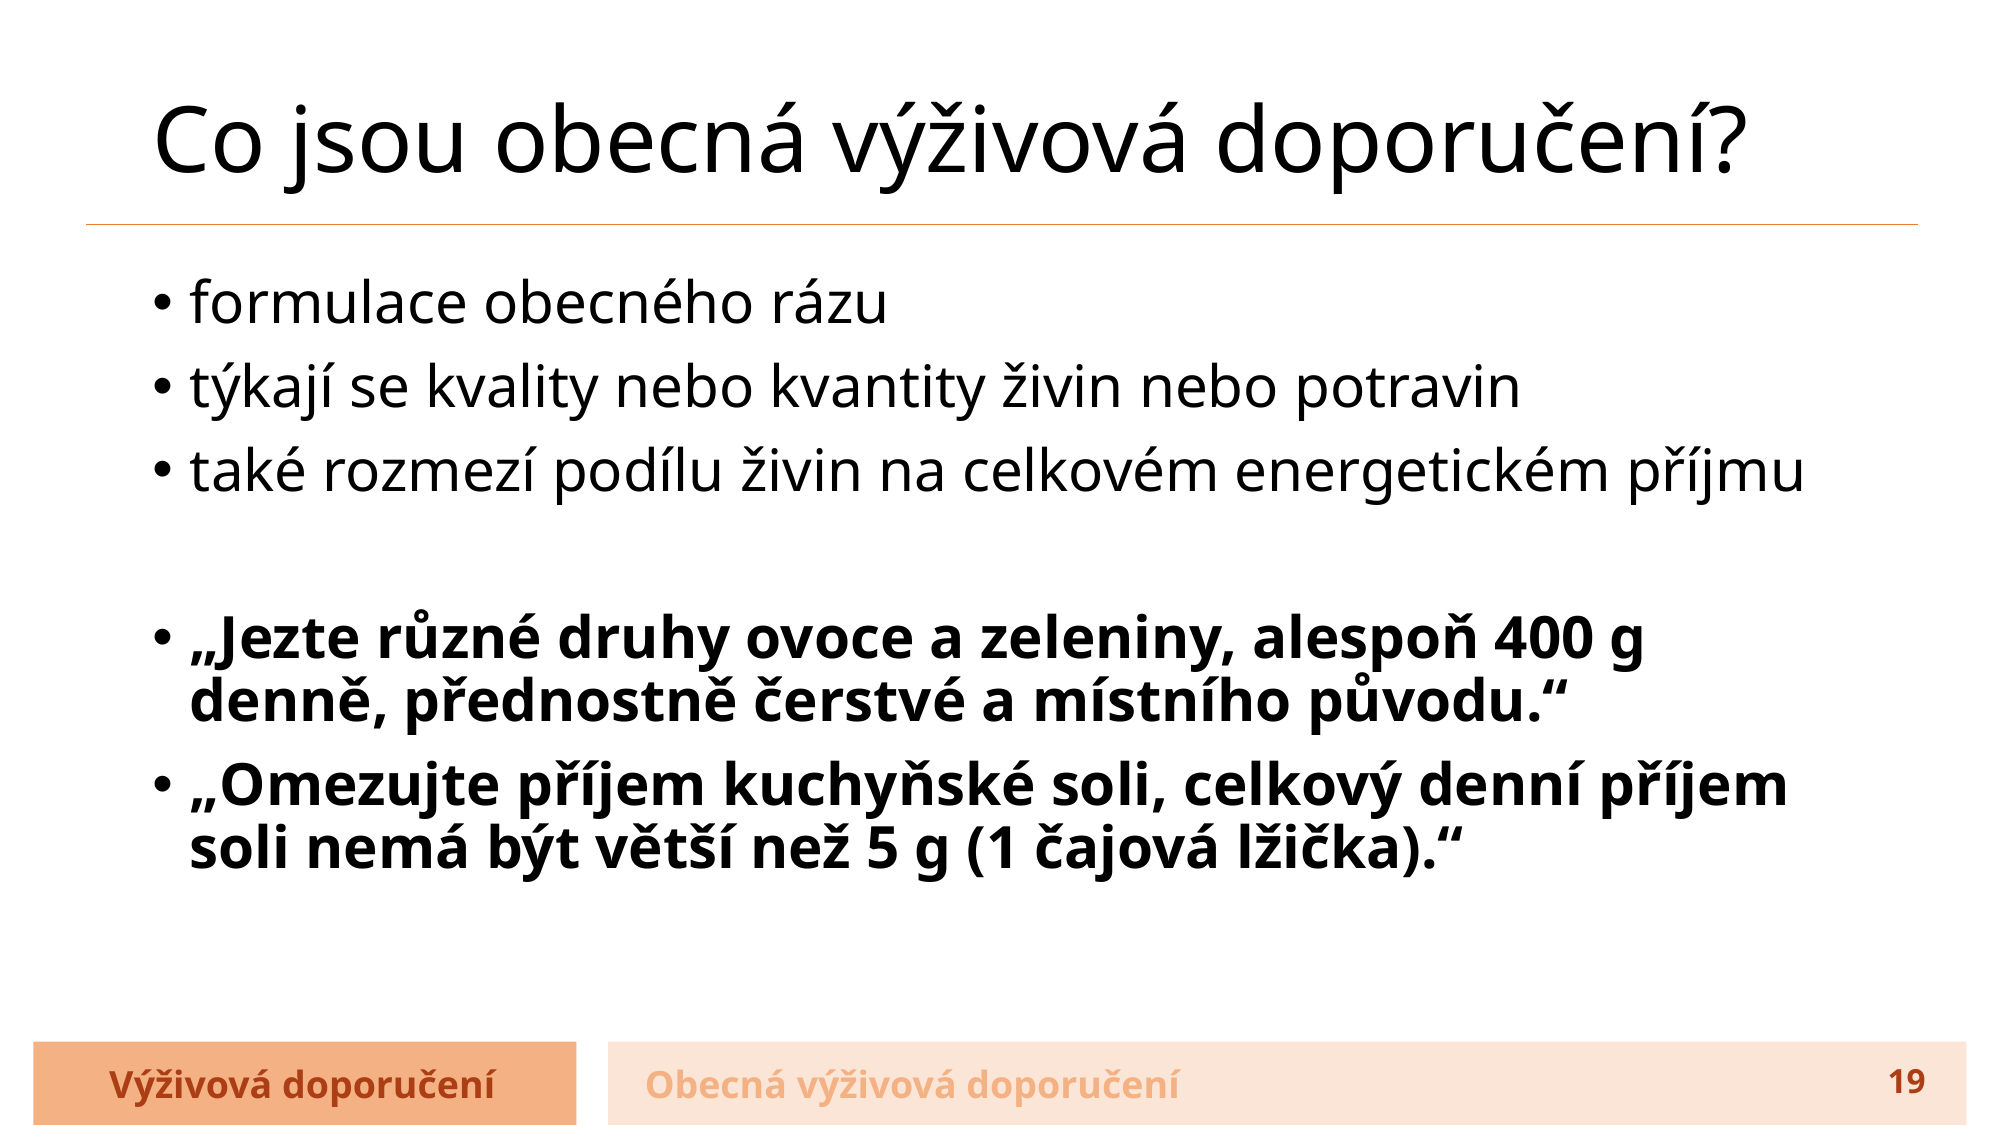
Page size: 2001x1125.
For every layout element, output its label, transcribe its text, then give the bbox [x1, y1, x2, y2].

slide_number 19 [1490, 1053, 1941, 1114]
footer Výživová doporučení [94, 1053, 511, 1114]
title Co jsou obecná výživová doporučení? [137, 59, 1863, 227]
slide_number [137, 1042, 588, 1103]
text_box Obecná výživová doporučení [629, 1053, 1225, 1114]
list formulace obecného rázu týkají se kvality nebo kvantity živin nebo potravin také rozmezí podílu živin na celkovém energetickém příjmu „Jezte různé druhy ovoce a zeleniny, alespoň 400 g denně, přednostně čerstvé a místního původu.“ „Omezujte příjem kuchyňské soli, celkový denní příjem soli nemá být větší než 5 g (1 čajová lžička).“ [137, 265, 1863, 985]
